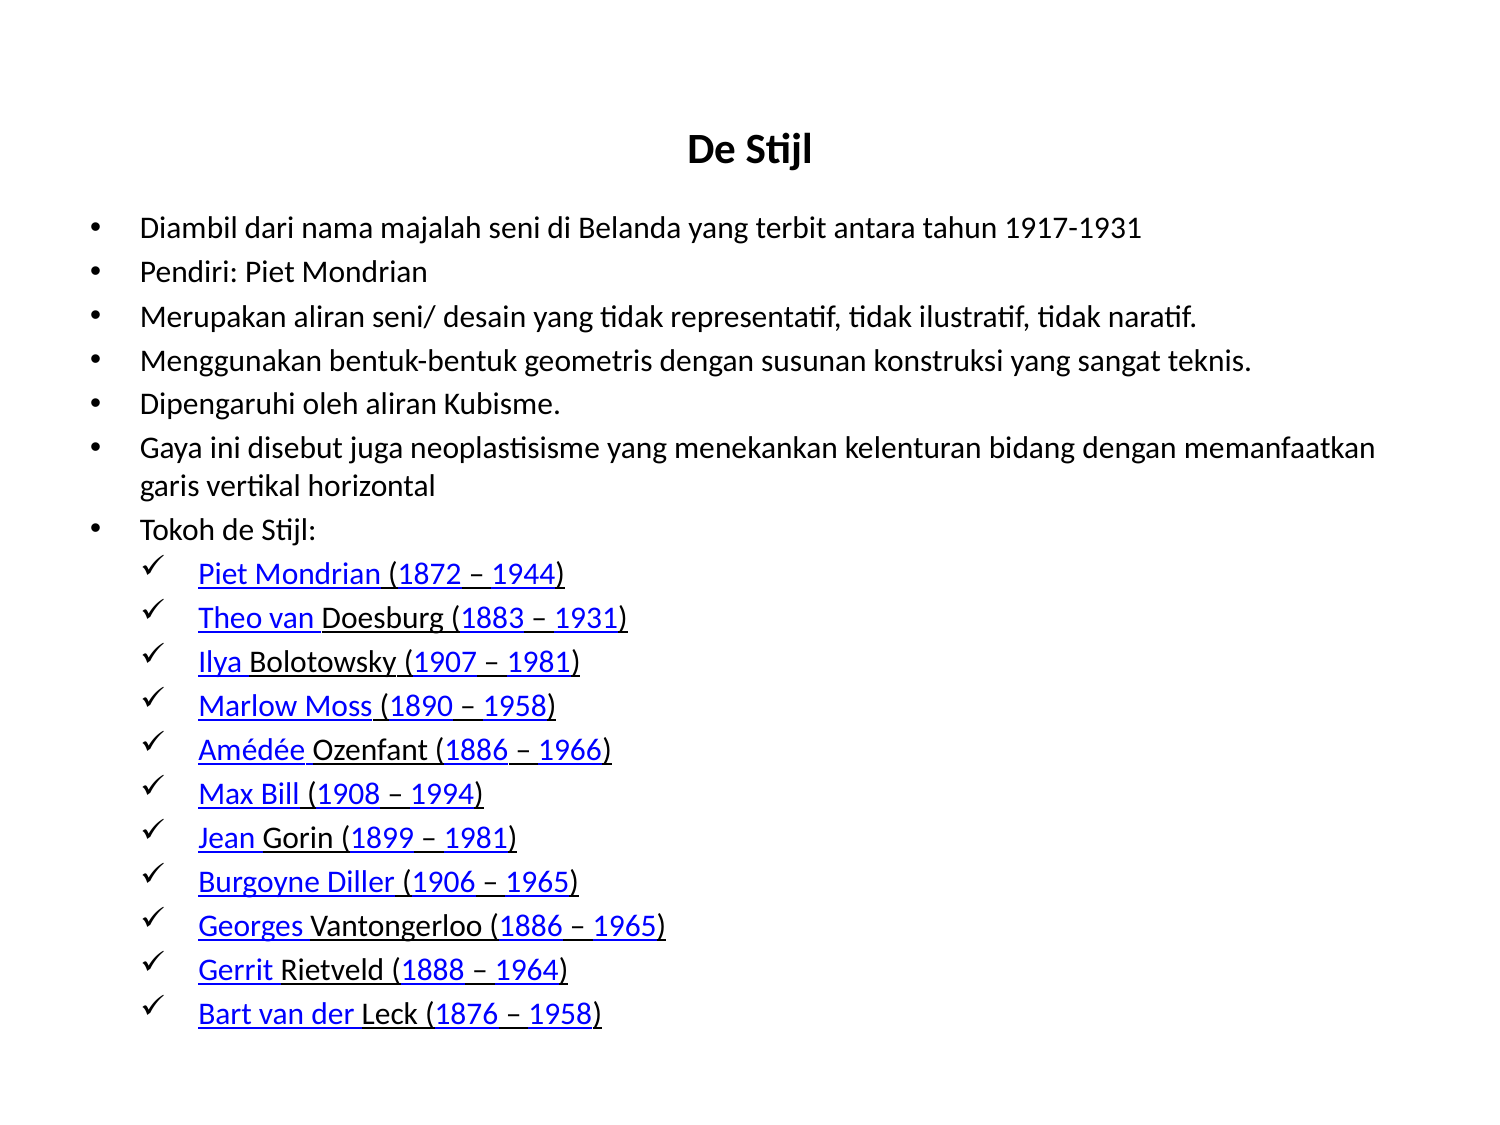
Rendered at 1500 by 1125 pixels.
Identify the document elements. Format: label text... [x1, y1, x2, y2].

title De Stijl [75, 112, 1425, 200]
list Diambil dari nama majalah seni di Belanda yang terbit antara tahun 1917-1931 Pendiri: Piet Mondrian Merupakan aliran seni/ desain yang tidak representatif, tidak ilustratif, tidak naratif. Menggunakan bentuk-bentuk geometris dengan susunan konstruksi yang sangat teknis. Dipengaruhi oleh aliran Kubisme. Gaya ini disebut juga neoplastisisme yang menekankan kelenturan bidang dengan memanfaatkan garis vertikal horizontal Tokoh de Stijl: Piet Mondrian (1872 – 1944) Theo van Doesburg (1883 – 1931) Ilya Bolotowsky (1907 – 1981) Marlow Moss (1890 – 1958) Amédée Ozenfant (1886 – 1966) Max Bill (1908 – 1994) Jean Gorin (1899 – 1981) Burgoyne Diller (1906 – 1965) Georges Vantongerloo (1886 – 1965) Gerrit Rietveld (1888 – 1964) Bart van der Leck (1876 – 1958) [75, 200, 1425, 1050]
